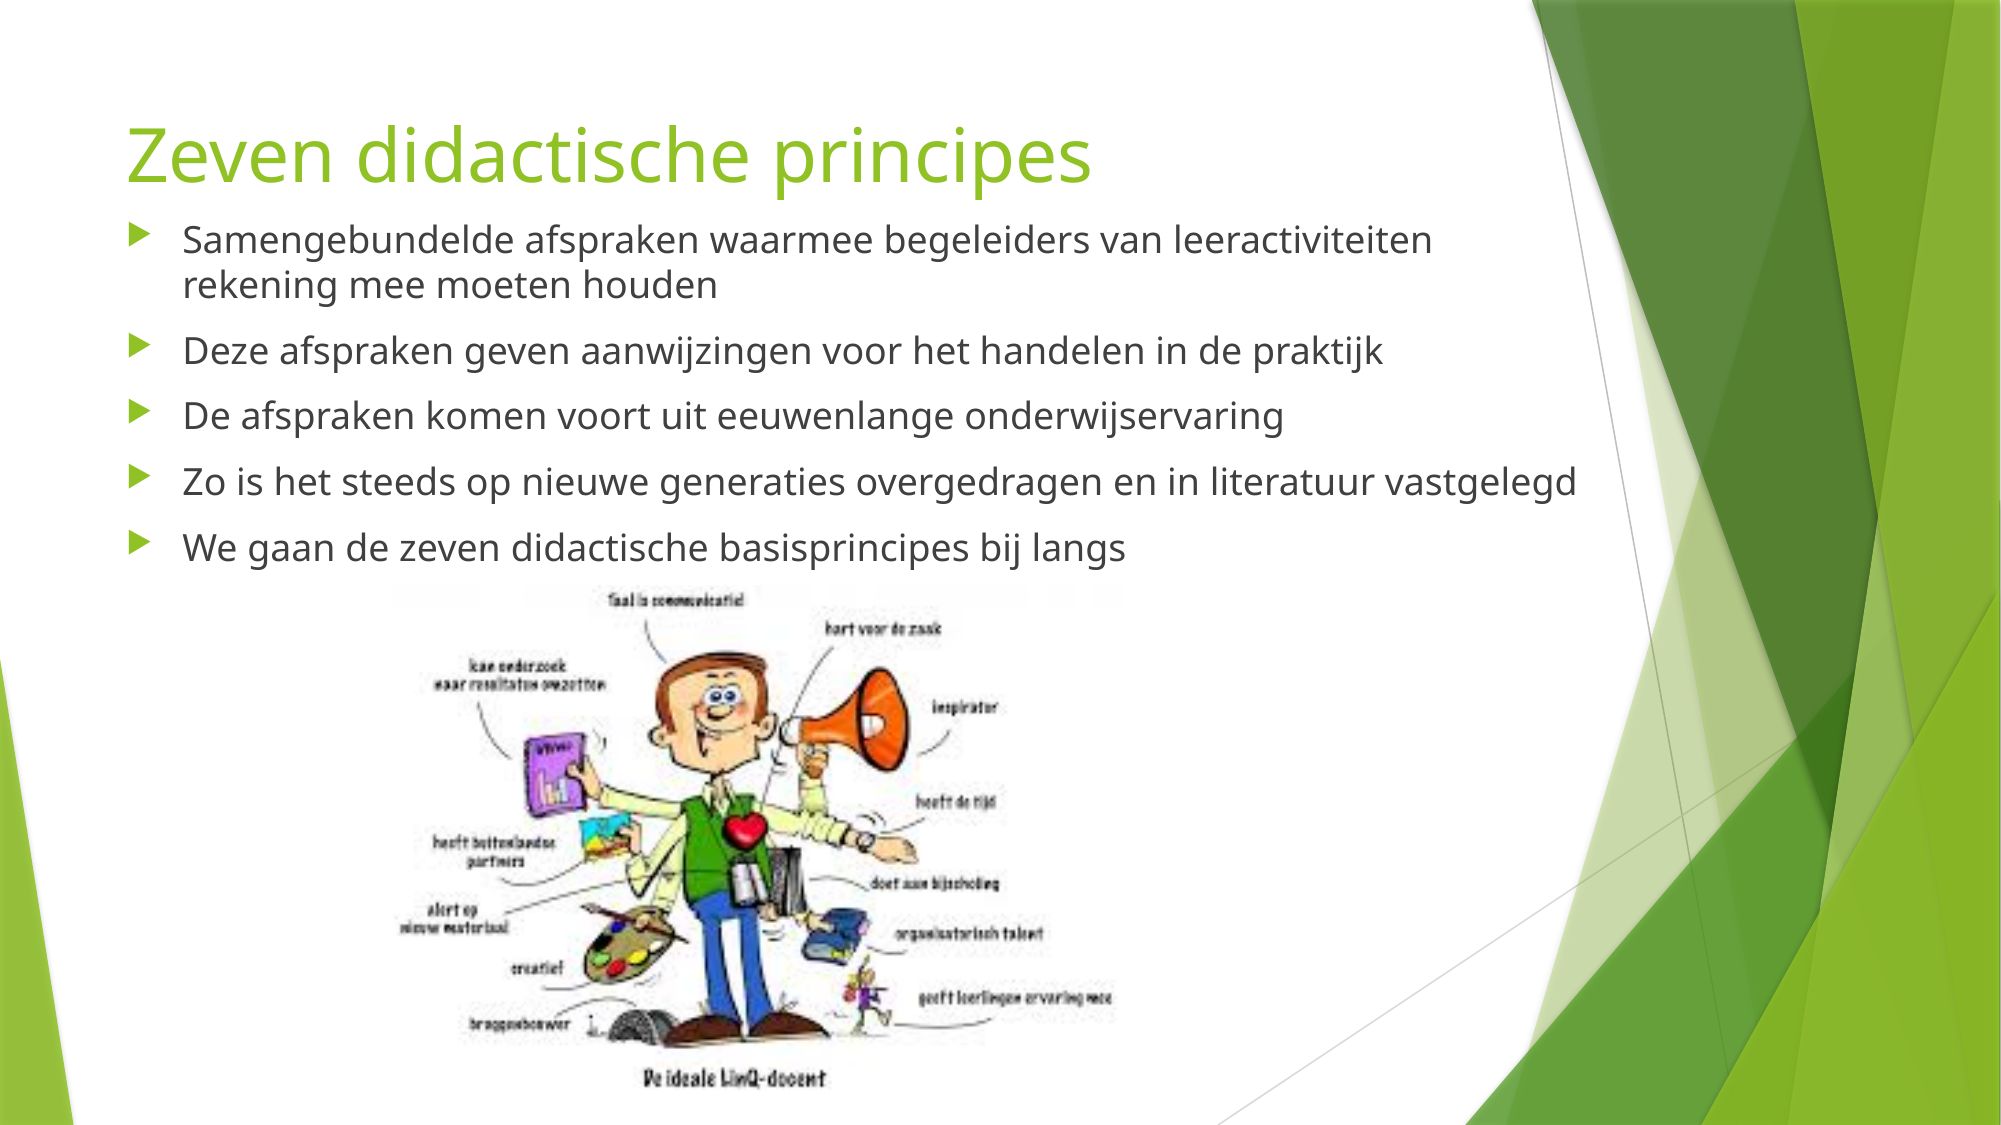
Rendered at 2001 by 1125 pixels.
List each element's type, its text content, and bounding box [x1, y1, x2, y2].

title Zeven didactische principes [111, 99, 1522, 208]
picture [393, 585, 1124, 1105]
list Samengebundelde afspraken waarmee begeleiders van leeractiviteiten rekening mee moeten houden Deze afspraken geven aanwijzingen voor het handelen in de praktijk De afspraken komen voort uit eeuwenlange onderwijservaring Zo is het steeds op nieuwe generaties overgedragen en in literatuur vastgelegd We gaan de zeven didactische basisprincipes bij langs [111, 208, 1603, 845]
